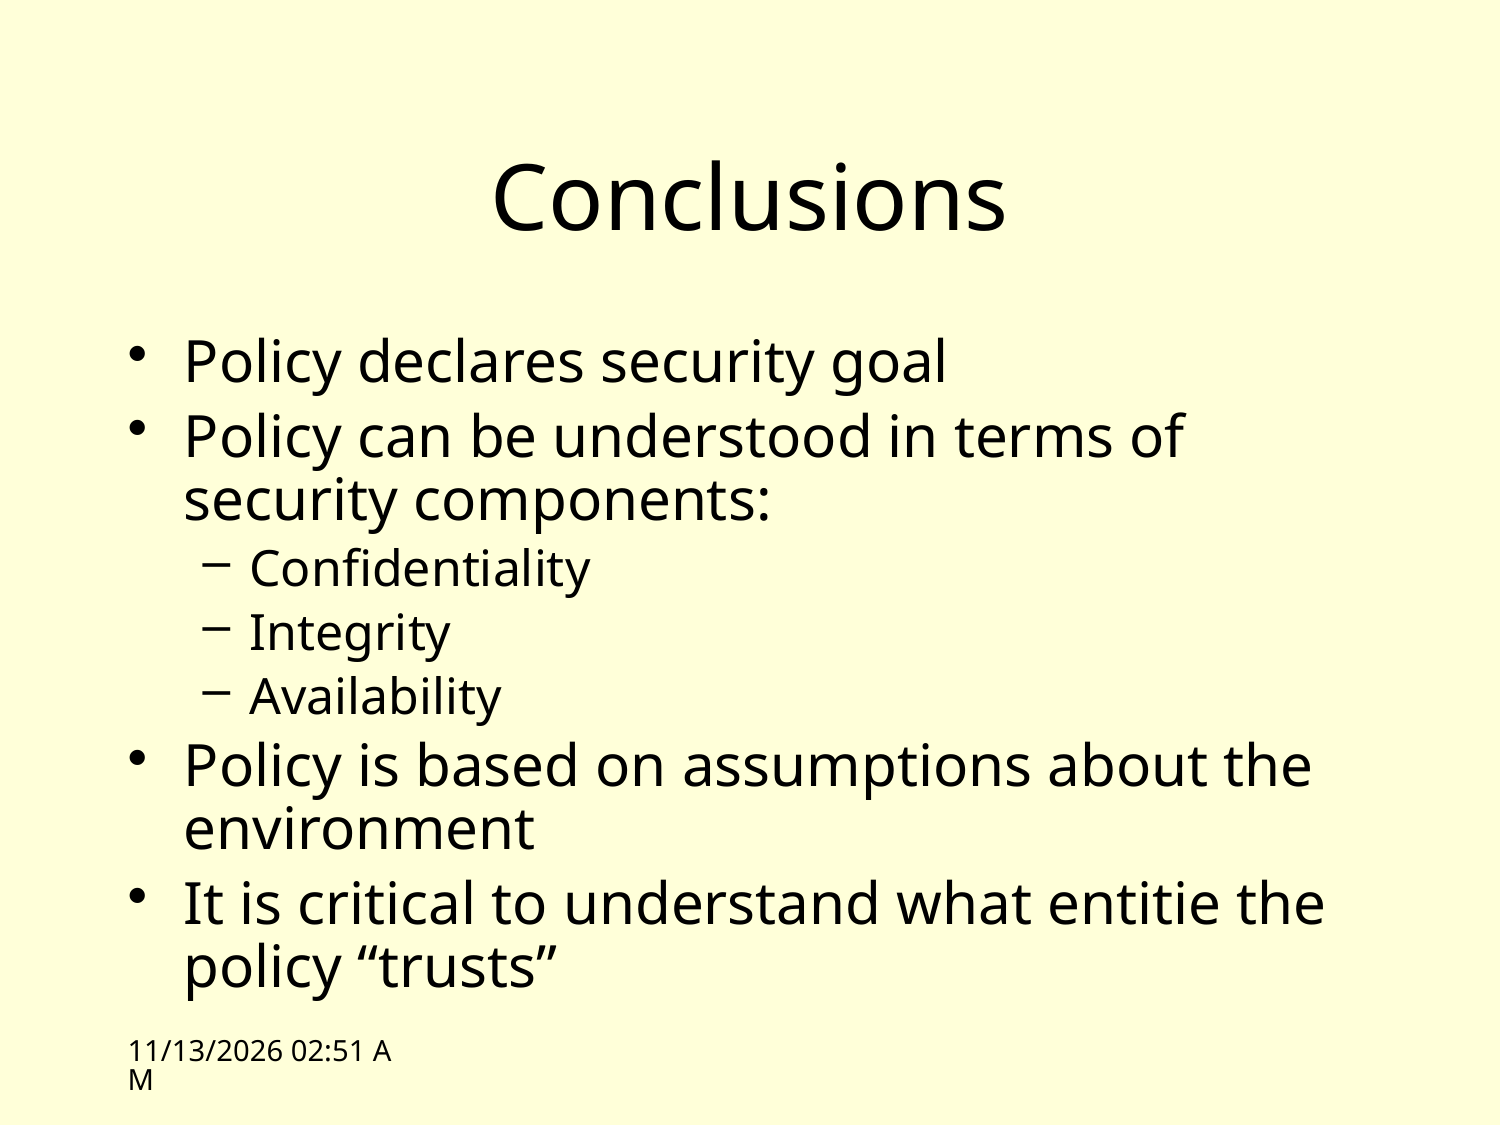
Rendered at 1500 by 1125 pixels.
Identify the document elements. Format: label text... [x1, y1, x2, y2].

list Policy declares security goal Policy can be understood in terms of security components: Confidentiality Integrity Availability Policy is based on assumptions about the environment It is critical to understand what entitie the policy “trusts” [112, 324, 1388, 1001]
title Conclusions [112, 99, 1388, 288]
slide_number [112, 1024, 426, 1101]
